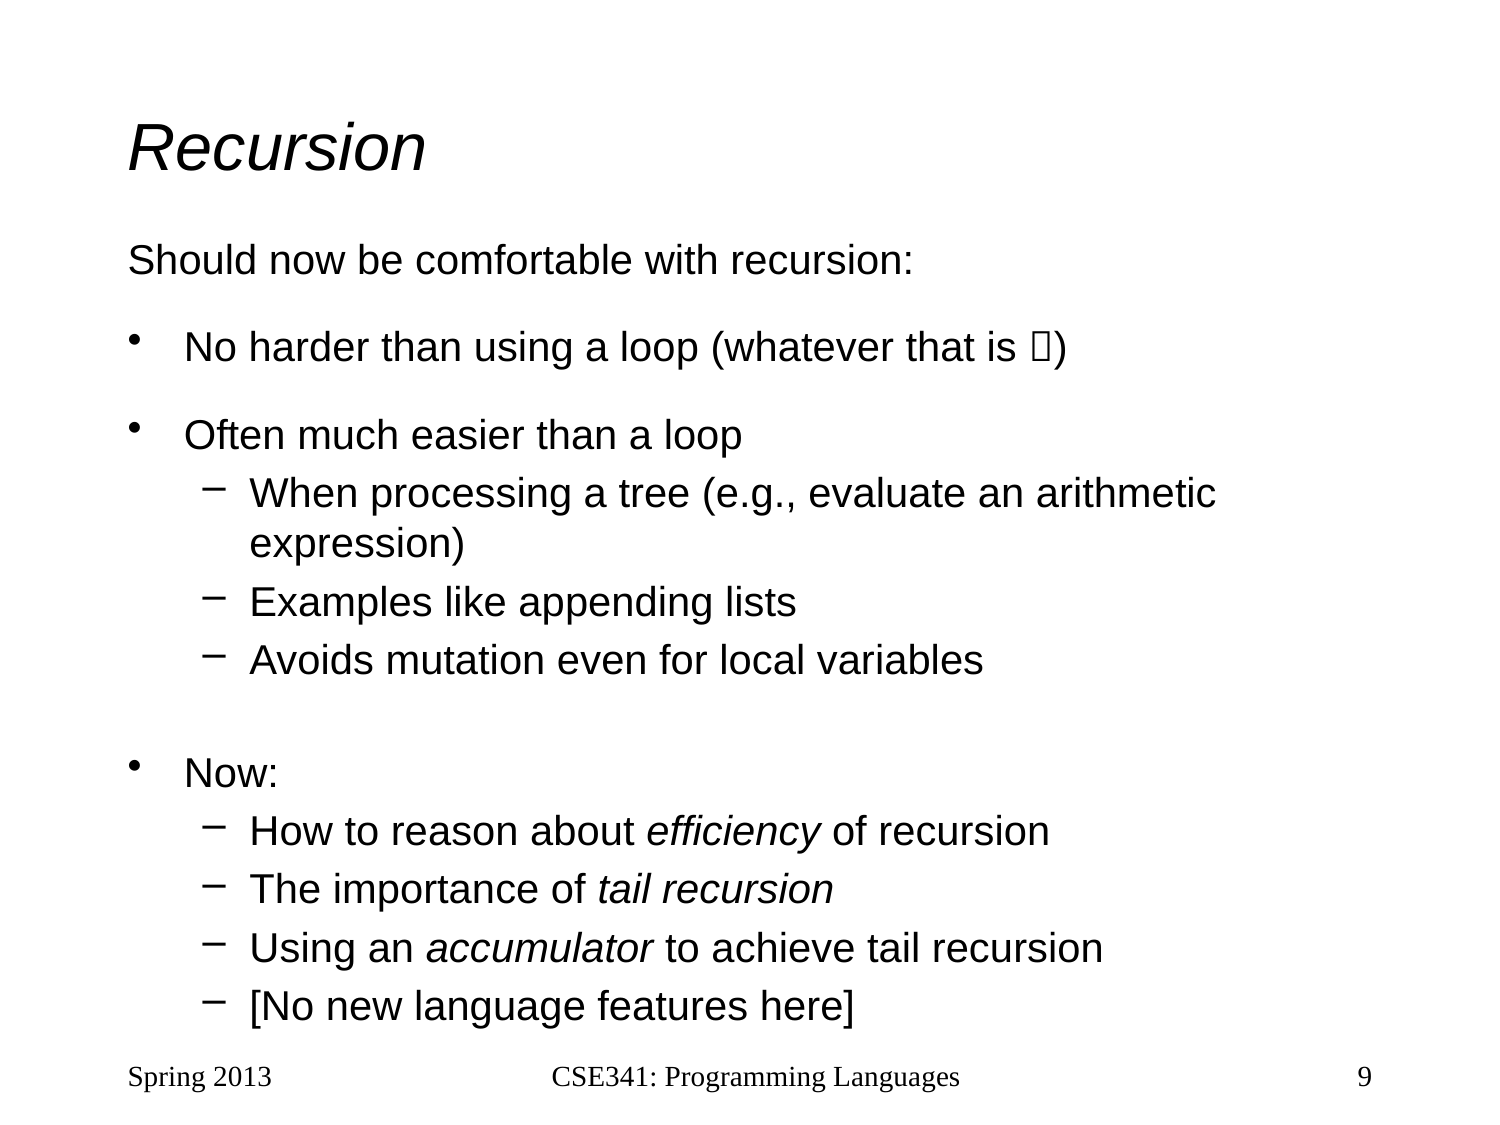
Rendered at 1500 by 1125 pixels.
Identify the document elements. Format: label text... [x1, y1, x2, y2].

slide_number 9 [1074, 1049, 1388, 1125]
slide_number Spring 2013 [112, 1049, 426, 1125]
list Should now be comfortable with recursion: No harder than using a loop (whatever that is ) Often much easier than a loop When processing a tree (e.g., evaluate an arithmetic expression) Examples like appending lists Avoids mutation even for local variables Now: How to reason about efficiency of recursion The importance of tail recursion Using an accumulator to achieve tail recursion [No new language features here] [112, 224, 1388, 1026]
footer CSE341: Programming Languages [474, 1049, 1038, 1125]
title Recursion [112, 49, 1388, 224]
